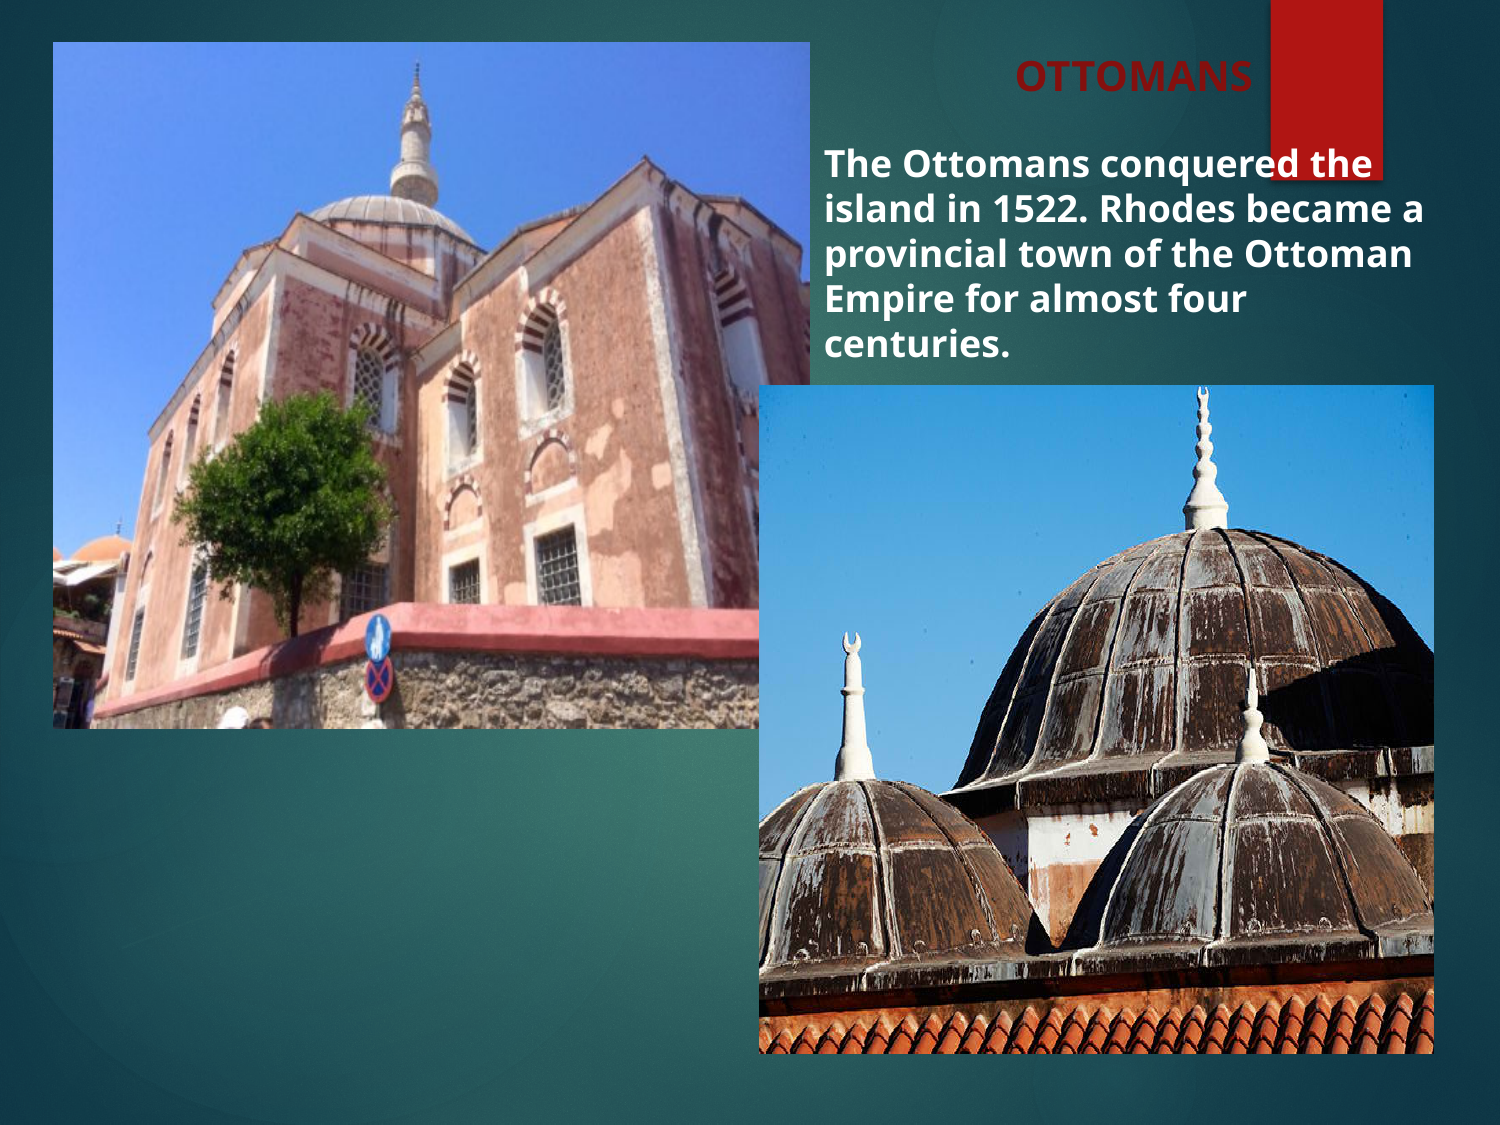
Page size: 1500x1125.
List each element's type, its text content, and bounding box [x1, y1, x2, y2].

picture [52, 42, 1434, 1054]
text_box OTTOMANS The Ottomans conquered the island in 1522. Rhodes became a provincial town of the Ottoman Empire for almost four centuries. [811, 41, 1460, 434]
